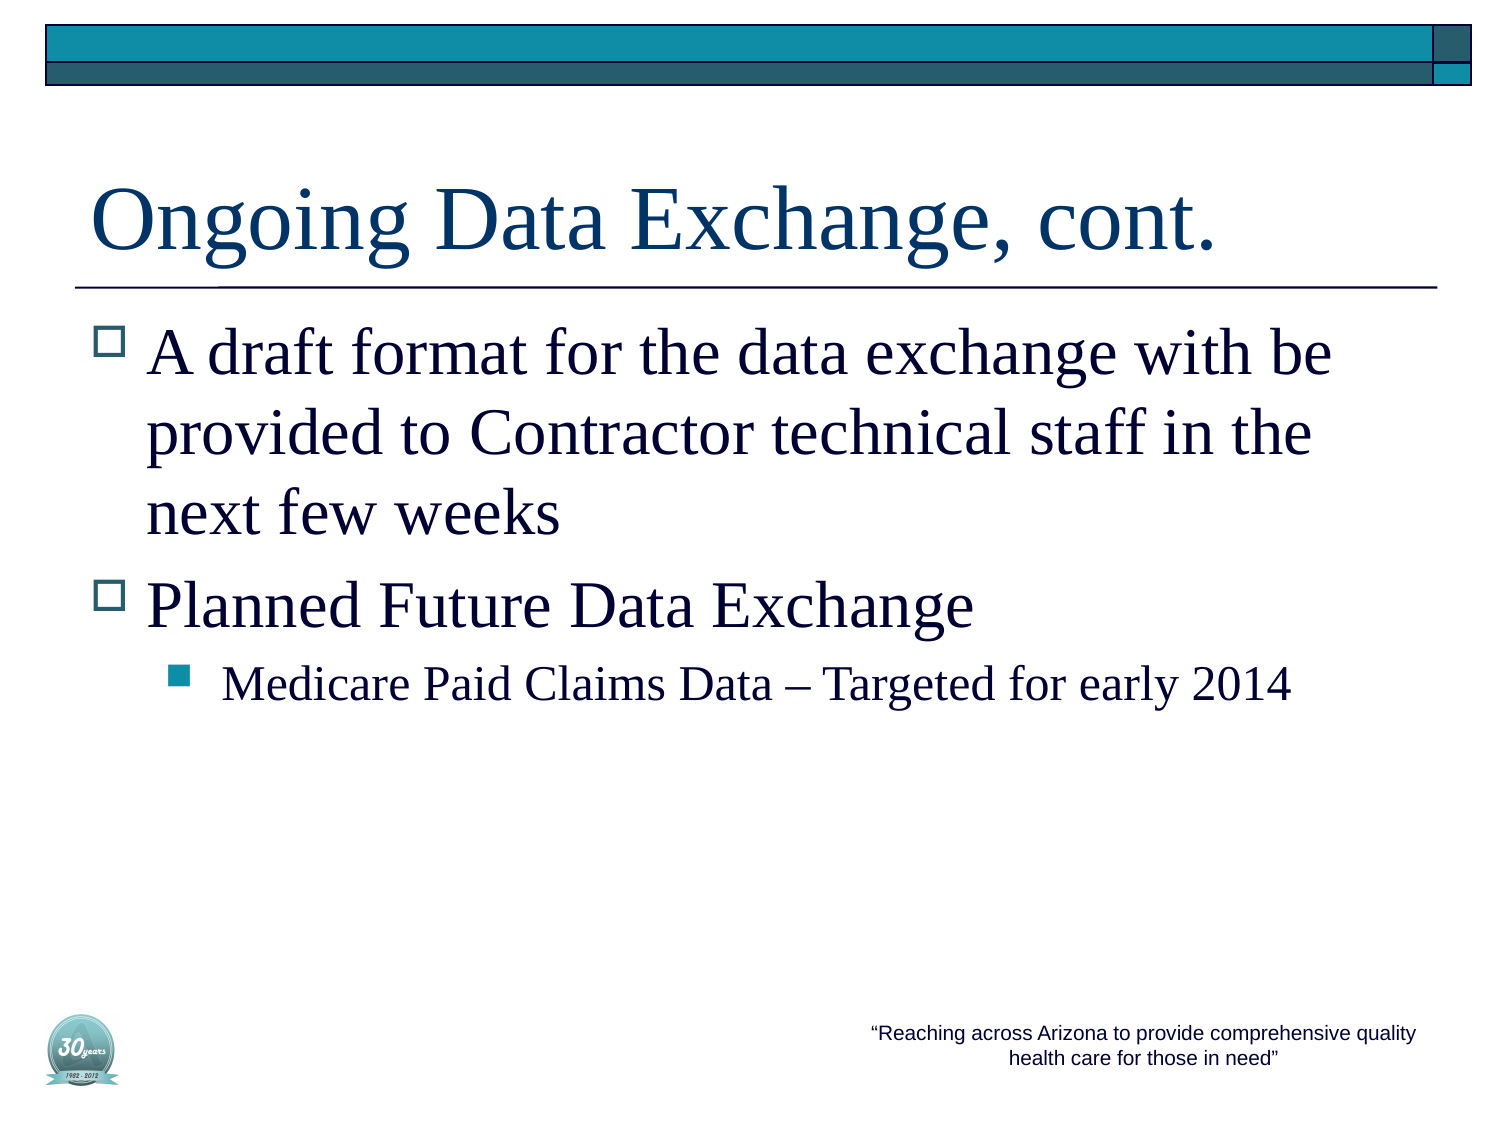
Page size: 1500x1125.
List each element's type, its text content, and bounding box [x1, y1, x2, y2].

title Ongoing Data Exchange, cont. [75, 87, 1425, 275]
picture [44, 1012, 120, 1088]
list A draft format for the data exchange with be provided to Contractor technical staff in the next few weeks Planned Future Data Exchange Medicare Paid Claims Data – Targeted for early 2014 [75, 299, 1425, 1006]
